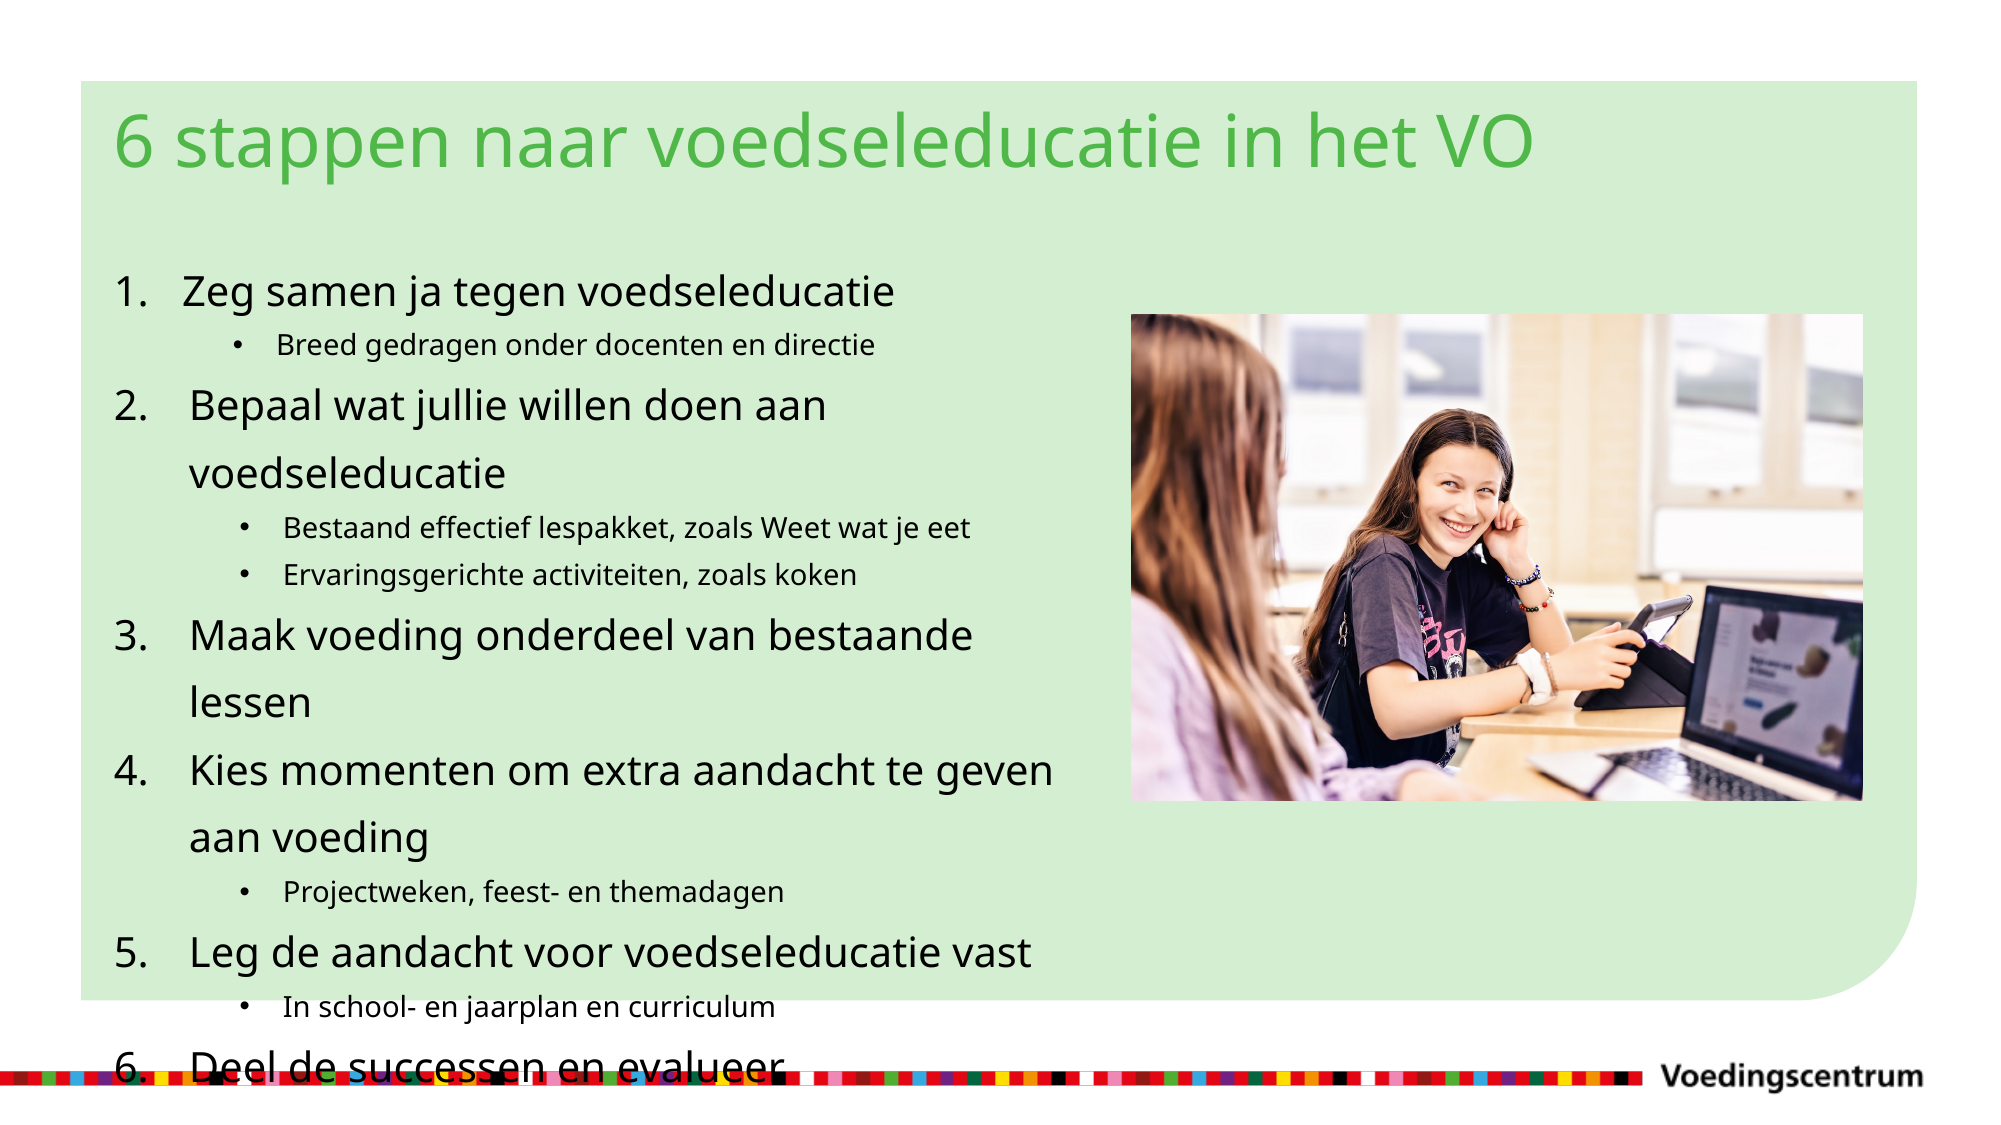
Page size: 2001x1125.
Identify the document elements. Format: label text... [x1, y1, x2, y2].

list Zeg samen ja tegen voedseleducatie Breed gedragen onder docenten en directie Bepaal wat jullie willen doen aan voedseleducatie Bestaand effectief lespakket, zoals Weet wat je eet Ervaringsgerichte activiteiten, zoals koken Maak voeding onderdeel van bestaande lessen Kies momenten om extra aandacht te geven aan voeding Projectweken, feest- en themadagen Leg de aandacht voor voedseleducatie vast In school- en jaarplan en curriculum Deel de successen en evalueer [98, 239, 1105, 964]
title 6 stappen naar voedseleducatie in het VO [98, 96, 1834, 240]
picture [1131, 314, 1863, 801]
